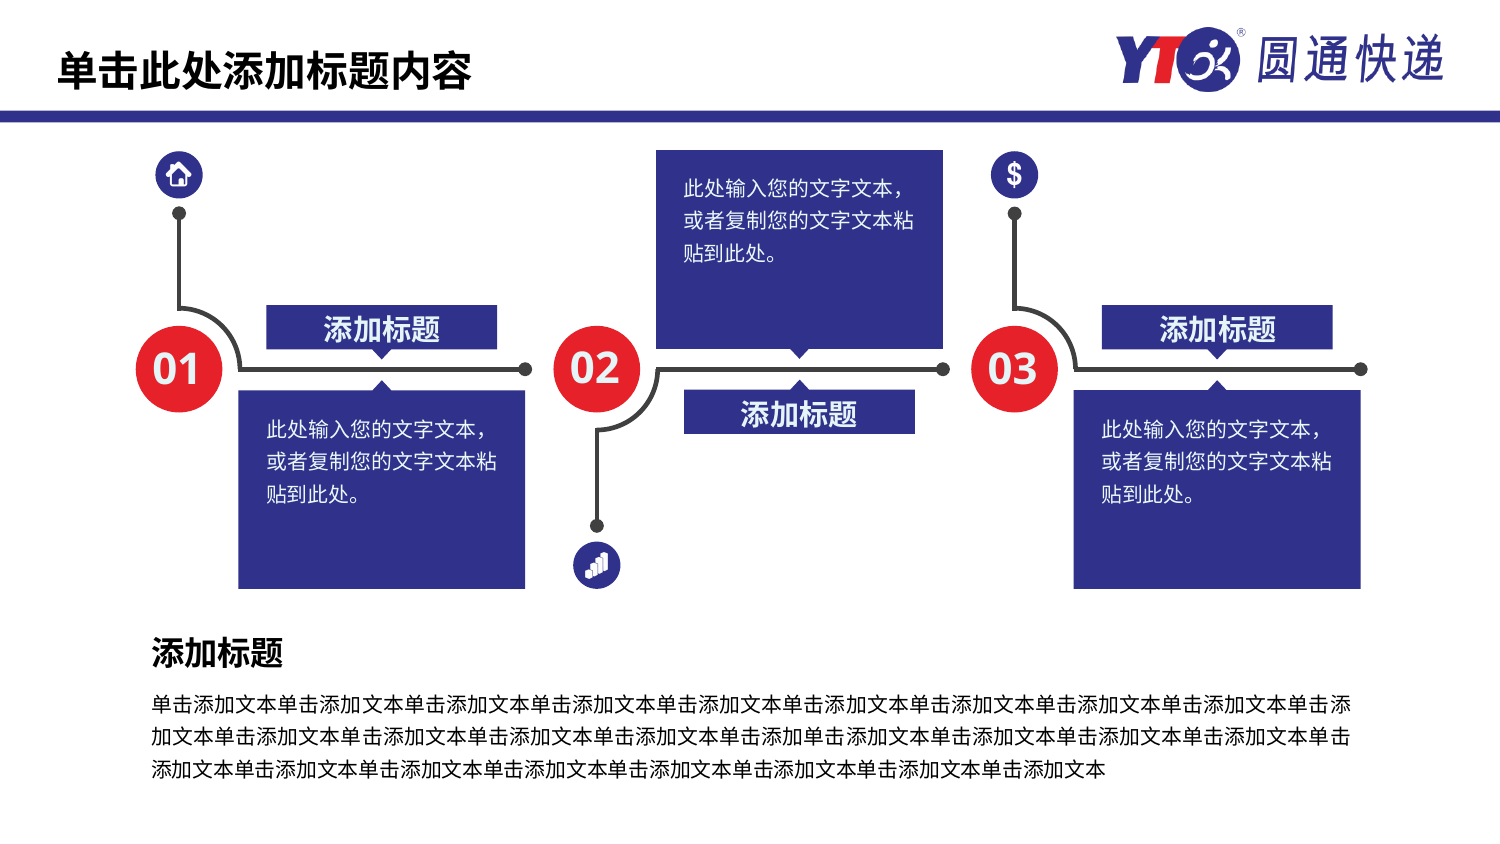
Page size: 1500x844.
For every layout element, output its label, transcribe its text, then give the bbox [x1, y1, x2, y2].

text_box [646, 369, 650, 407]
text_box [155, 150, 203, 199]
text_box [1073, 304, 1361, 590]
text_box [1061, 328, 1068, 370]
text_box [178, 307, 225, 327]
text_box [990, 150, 1039, 199]
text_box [237, 304, 526, 590]
text_box 单击此处添加标题内容 [41, 37, 632, 103]
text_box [135, 325, 223, 413]
text_box [596, 421, 631, 431]
text_box 单击添加文本单击添加文本单击添加文本单击添加文本单击添加文本单击添加文本单击添加文本单击添加文本单击添加文本单击添加文本单击添加文本单击添加文本单击添加文本单击添加文本单击添加单击添加文本单击添加文本单击添加文本单击添加文本单击添加文本单击添加文本单击添加文本单击添加文本单击添加文本单击添加文本单击添加文本单击添加文本 [139, 678, 1363, 787]
text_box 添加标题 [139, 626, 393, 678]
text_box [572, 541, 621, 590]
text_box [225, 328, 232, 370]
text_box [655, 149, 944, 440]
text_box [1014, 307, 1058, 325]
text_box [553, 325, 641, 413]
picture [1116, 27, 1443, 92]
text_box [970, 325, 1059, 413]
